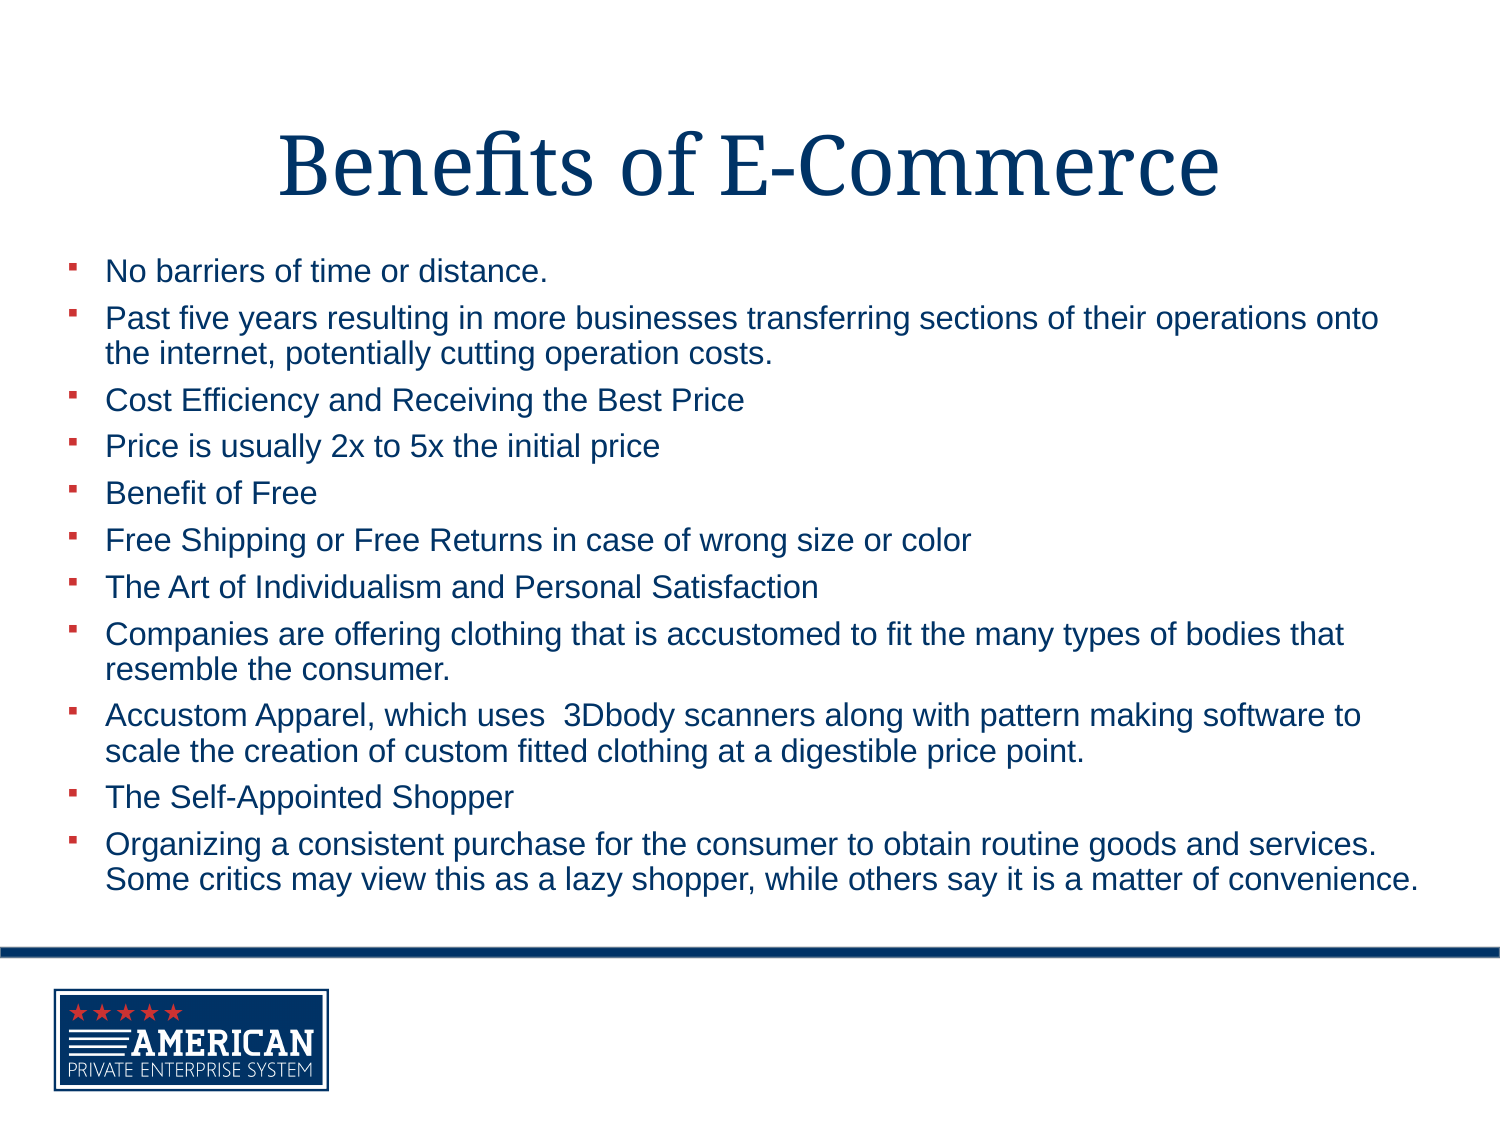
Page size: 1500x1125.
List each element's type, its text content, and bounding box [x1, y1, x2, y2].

picture [43, 979, 336, 1100]
title Benefits of E-Commerce [52, 59, 1448, 246]
list No barriers of time or distance. Past five years resulting in more businesses transferring sections of their operations onto the internet, potentially cutting operation costs. Cost Efficiency and Receiving the Best Price Price is usually 2x to 5x the initial price Benefit of Free Free Shipping or Free Returns in case of wrong size or color The Art of Individualism and Personal Satisfaction Companies are offering clothing that is accustomed to fit the many types of bodies that resemble the consumer. Accustom Apparel, which uses 3Dbody scanners along with pattern making software to scale the creation of custom fitted clothing at a digestible price point. The Self-Appointed Shopper Organizing a consistent purchase for the consumer to obtain routine goods and services. Some critics may view this as a lazy shopper, while others say it is a matter of convenience. [52, 246, 1448, 926]
